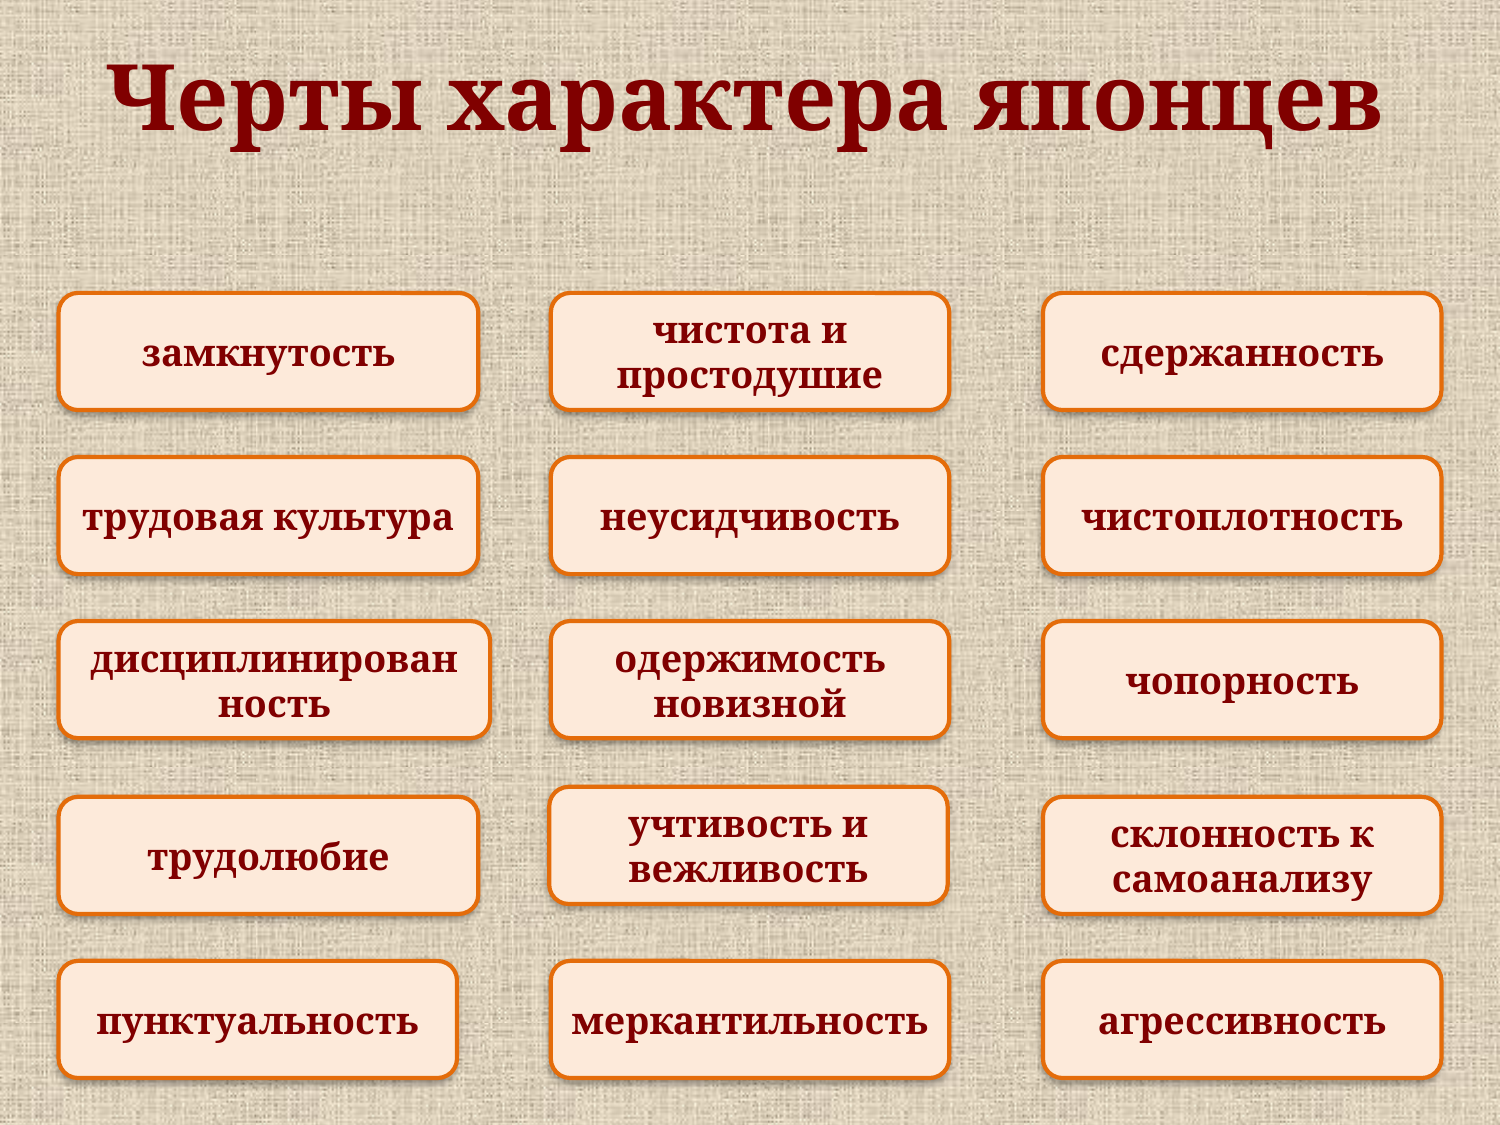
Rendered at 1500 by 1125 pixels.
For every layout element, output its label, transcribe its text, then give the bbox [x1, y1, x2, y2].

text_box замкнутость [56, 290, 481, 413]
text_box трудолюбие [56, 794, 481, 917]
picture [0, 0, 1500, 1125]
title Черты характера японцев [70, 0, 1421, 188]
text_box агрессивность [1040, 958, 1444, 1081]
text_box учтивость и вежливость [547, 784, 950, 907]
text_box сдержанность [1040, 290, 1444, 413]
text_box чистоплотность [1040, 454, 1444, 577]
text_box меркантильность [548, 958, 952, 1081]
text_box пунктуальность [56, 958, 460, 1081]
text_box чистота и простодушие [548, 290, 952, 413]
text_box одержимость новизной [548, 618, 952, 741]
text_box неусидчивость [548, 454, 952, 577]
text_box чопорность [1040, 618, 1444, 741]
text_box склонность к самоанализу [1040, 794, 1444, 917]
text_box дисциплинированность [56, 618, 493, 741]
text_box трудовая культура [56, 454, 481, 577]
